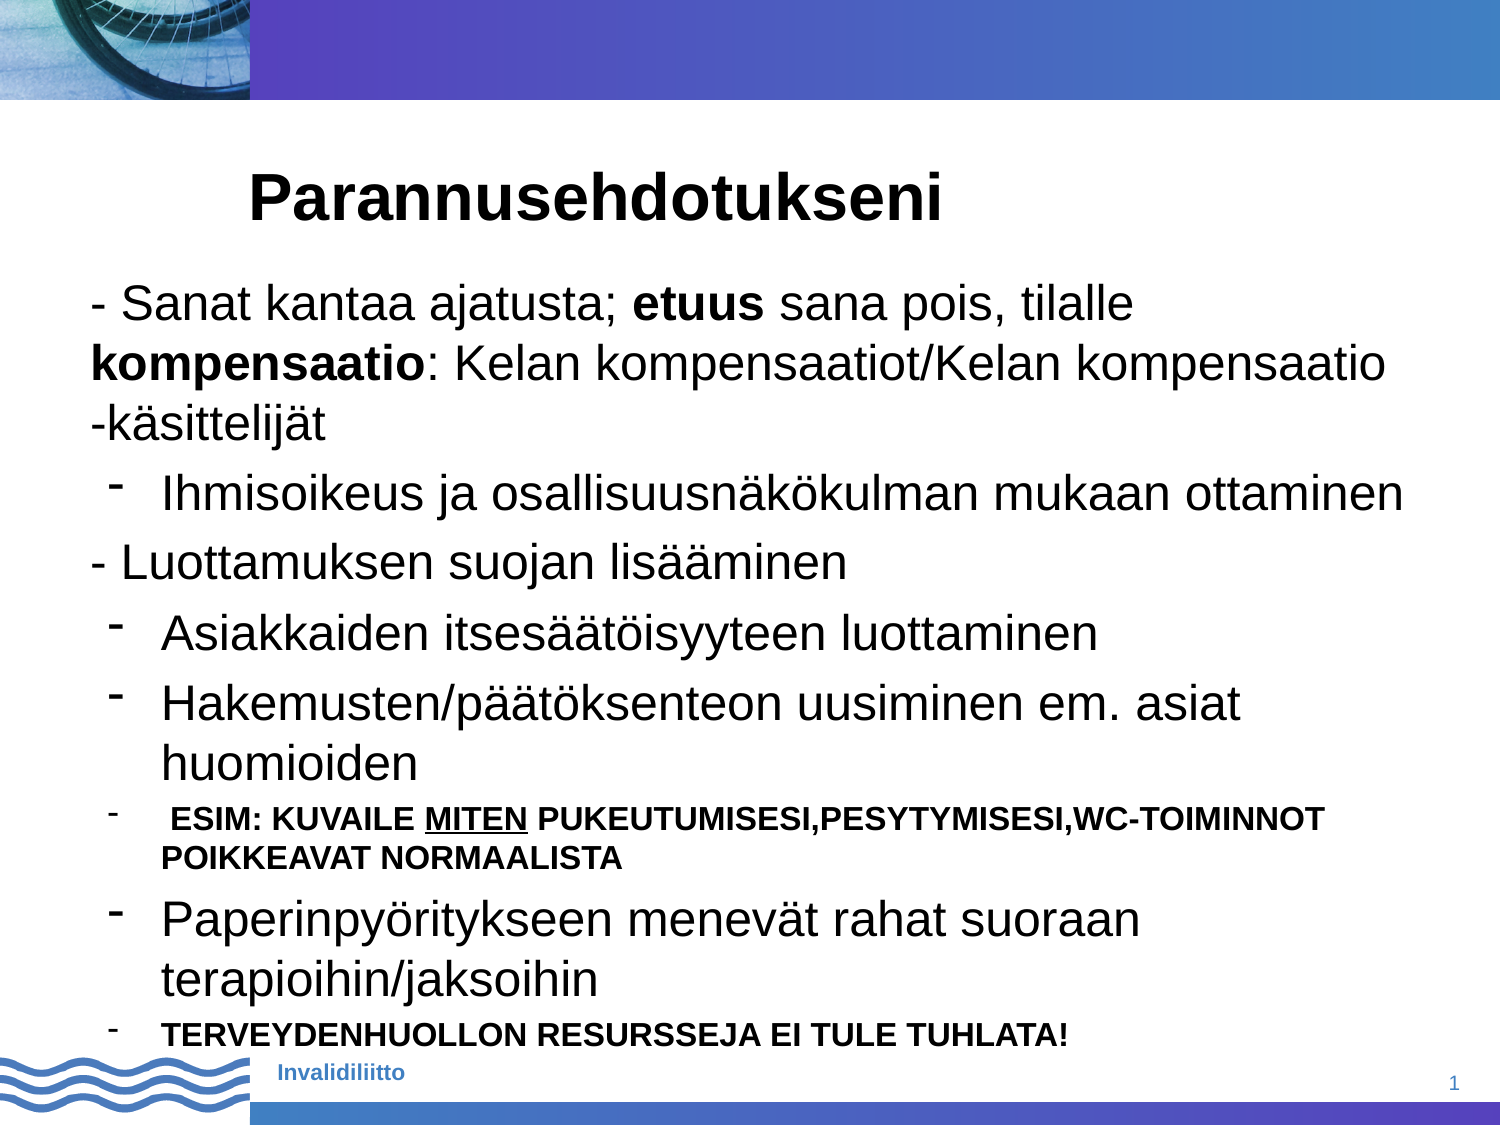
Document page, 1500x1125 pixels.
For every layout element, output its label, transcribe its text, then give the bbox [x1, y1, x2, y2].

title Parannusehdotukseni [233, 99, 1438, 288]
list - Sanat kantaa ajatusta; etuus sana pois, tilalle kompensaatio: Kelan kompensaatiot/Kelan kompensaatio -käsittelijät Ihmisoikeus ja osallisuusnäkökulman mukaan ottaminen - Luottamuksen suojan lisääminen Asiakkaiden itsesäätöisyyteen luottaminen Hakemusten/päätöksenteon uusiminen em. asiat huomioiden ESIM: KUVAILE MITEN PUKEUTUMISESI,PESYTYMISESI,WC-TOIMINNOT POIKKEAVAT NORMAALISTA Paperinpyöritykseen menevät rahat suoraan terapioihin/jaksoihin TERVEYDENHUOLLON RESURSSEJA EI TULE TUHLATA! [75, 262, 1425, 1005]
picture [0, 0, 250, 100]
picture [0, 1049, 250, 1117]
